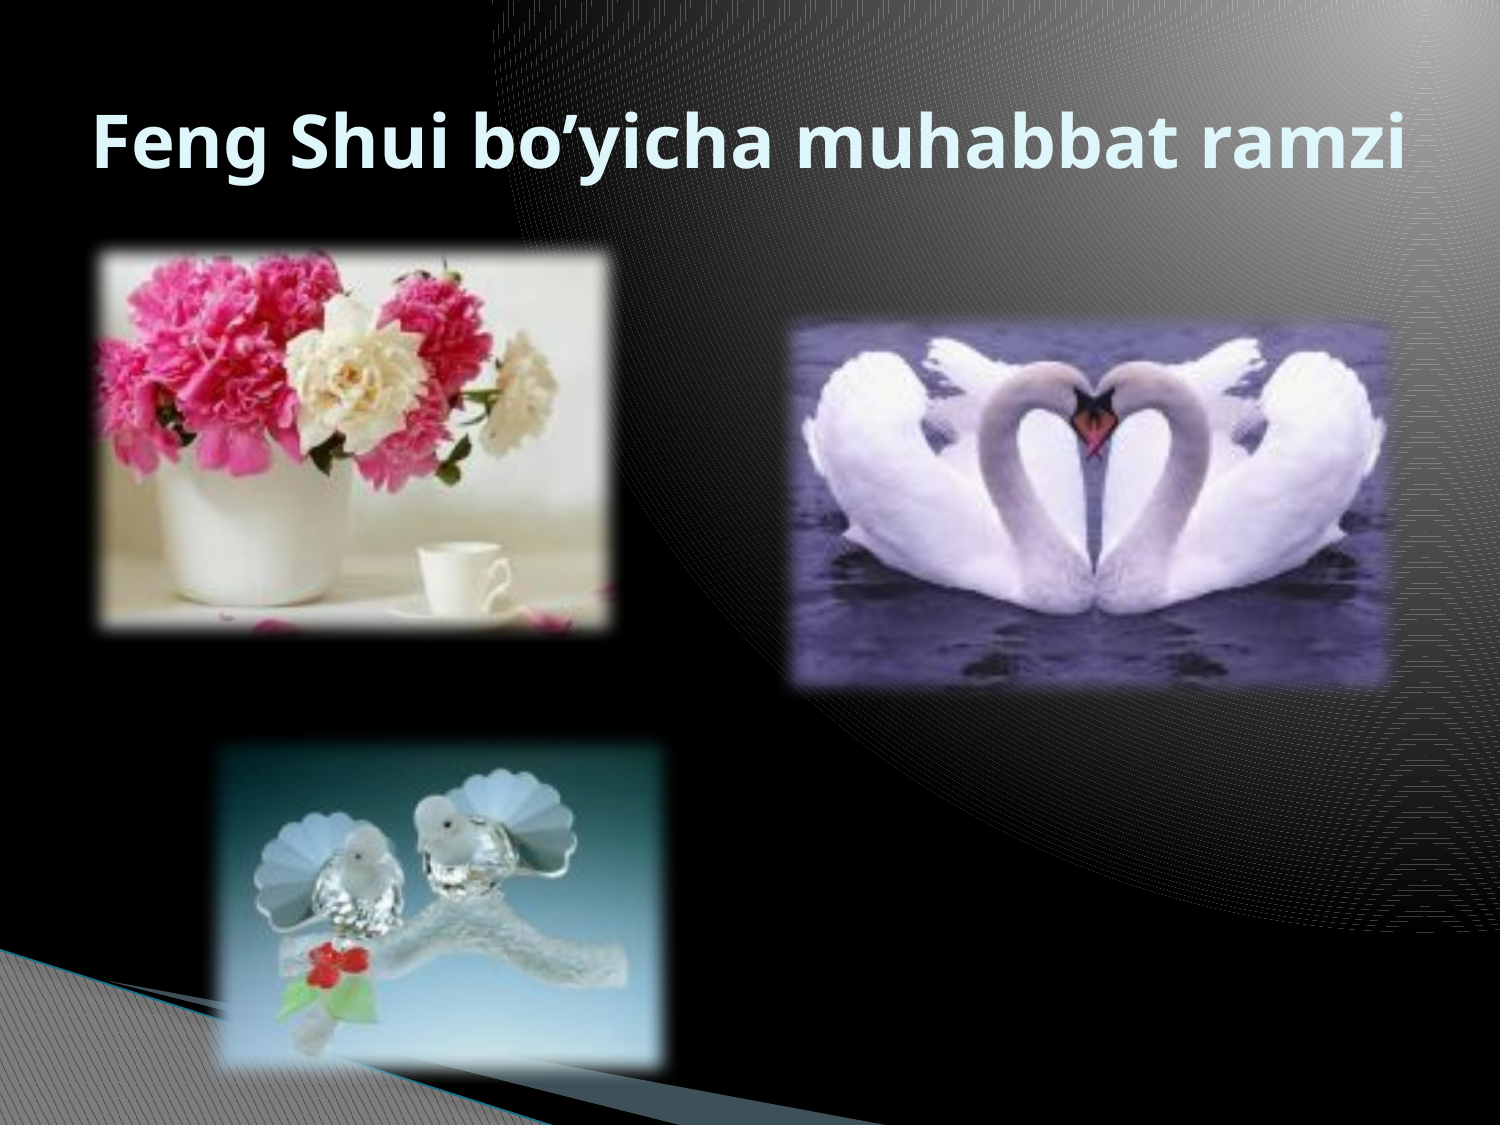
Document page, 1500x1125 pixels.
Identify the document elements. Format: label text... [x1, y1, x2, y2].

picture [773, 304, 1407, 704]
picture [81, 234, 626, 645]
picture [0, 726, 680, 1125]
title Feng Shui bo’yicha muhabbat ramzi [75, 45, 1425, 233]
